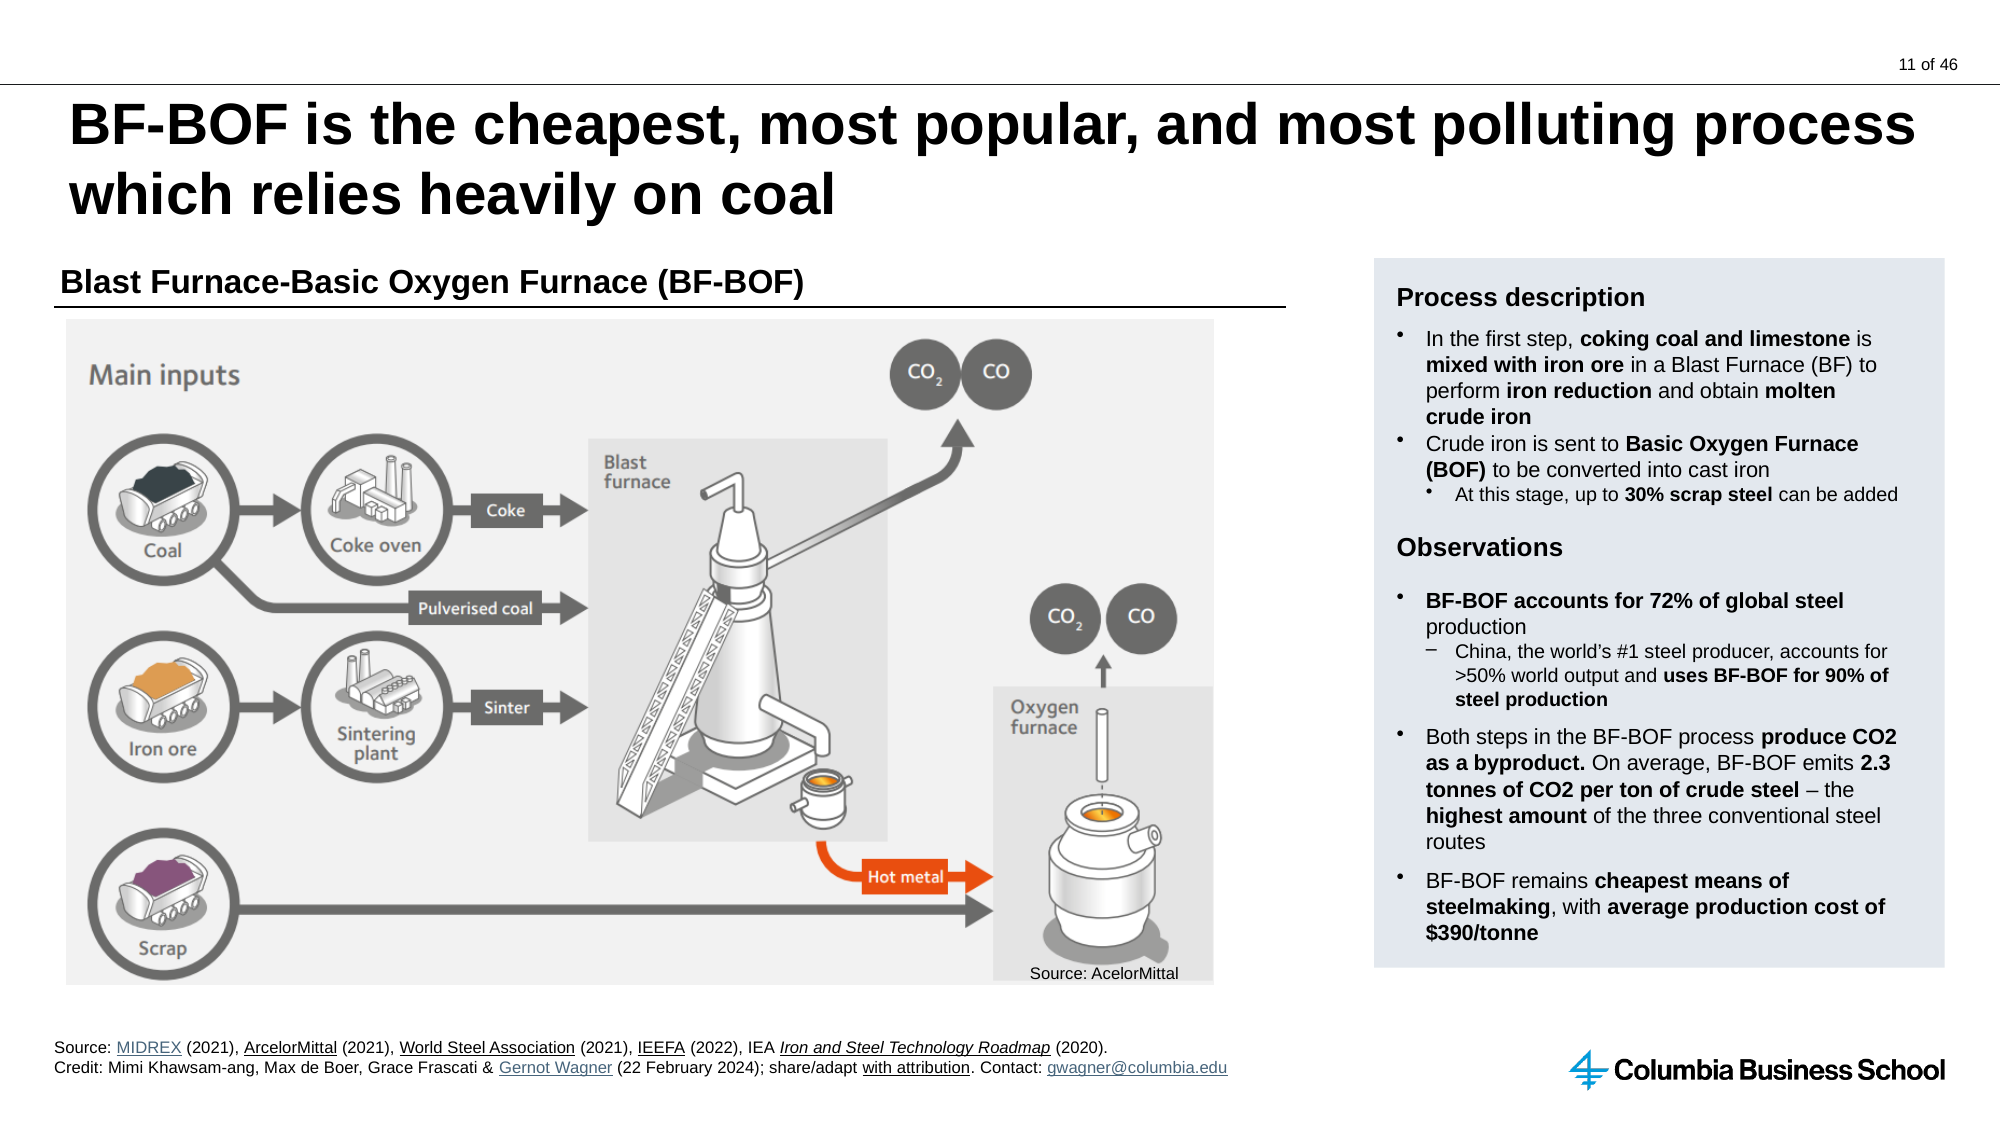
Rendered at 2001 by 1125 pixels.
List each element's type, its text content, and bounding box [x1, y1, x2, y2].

picture [1527, 1008, 2001, 1125]
text_box Process description In the first step, coking coal and limestone is mixed with iron ore in a Blast Furnace (BF) to perform iron reduction and obtain molten crude iron Crude iron is sent to Basic Oxygen Furnace (BOF) to be converted into cast iron At this stage, up to 30% scrap steel can be added Observations BF-BOF accounts for 72% of global steel production China, the world’s #1 steel producer, accounts for >50% world output and uses BF-BOF for 90% of steel production Both steps in the BF-BOF process produce CO2 as a byproduct. On average, BF-BOF emits 2.3 tonnes of CO2 per ton of crude steel – the highest amount of the three conventional steel routes BF-BOF remains cheapest means of steelmaking, with average production cost of $390/tonne [1374, 258, 1945, 968]
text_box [54, 254, 1286, 307]
text_box Source: MIDREX (2021), ArcelorMittal (2021), World Steel Association (2021), IEEFA (2022), IEA Iron and Steel Technology Roadmap (2020). Credit: Mimi Khawsam-ang, Max de Boer, Grace Frascati & Gernot Wagner (22 February 2024); share/adapt with attribution. Contact: gwagner@columbia.edu [54, 1037, 1946, 1077]
title BF-BOF is the cheapest, most popular, and most polluting process which relies heavily on coal [54, 85, 1946, 231]
picture [66, 319, 1215, 985]
